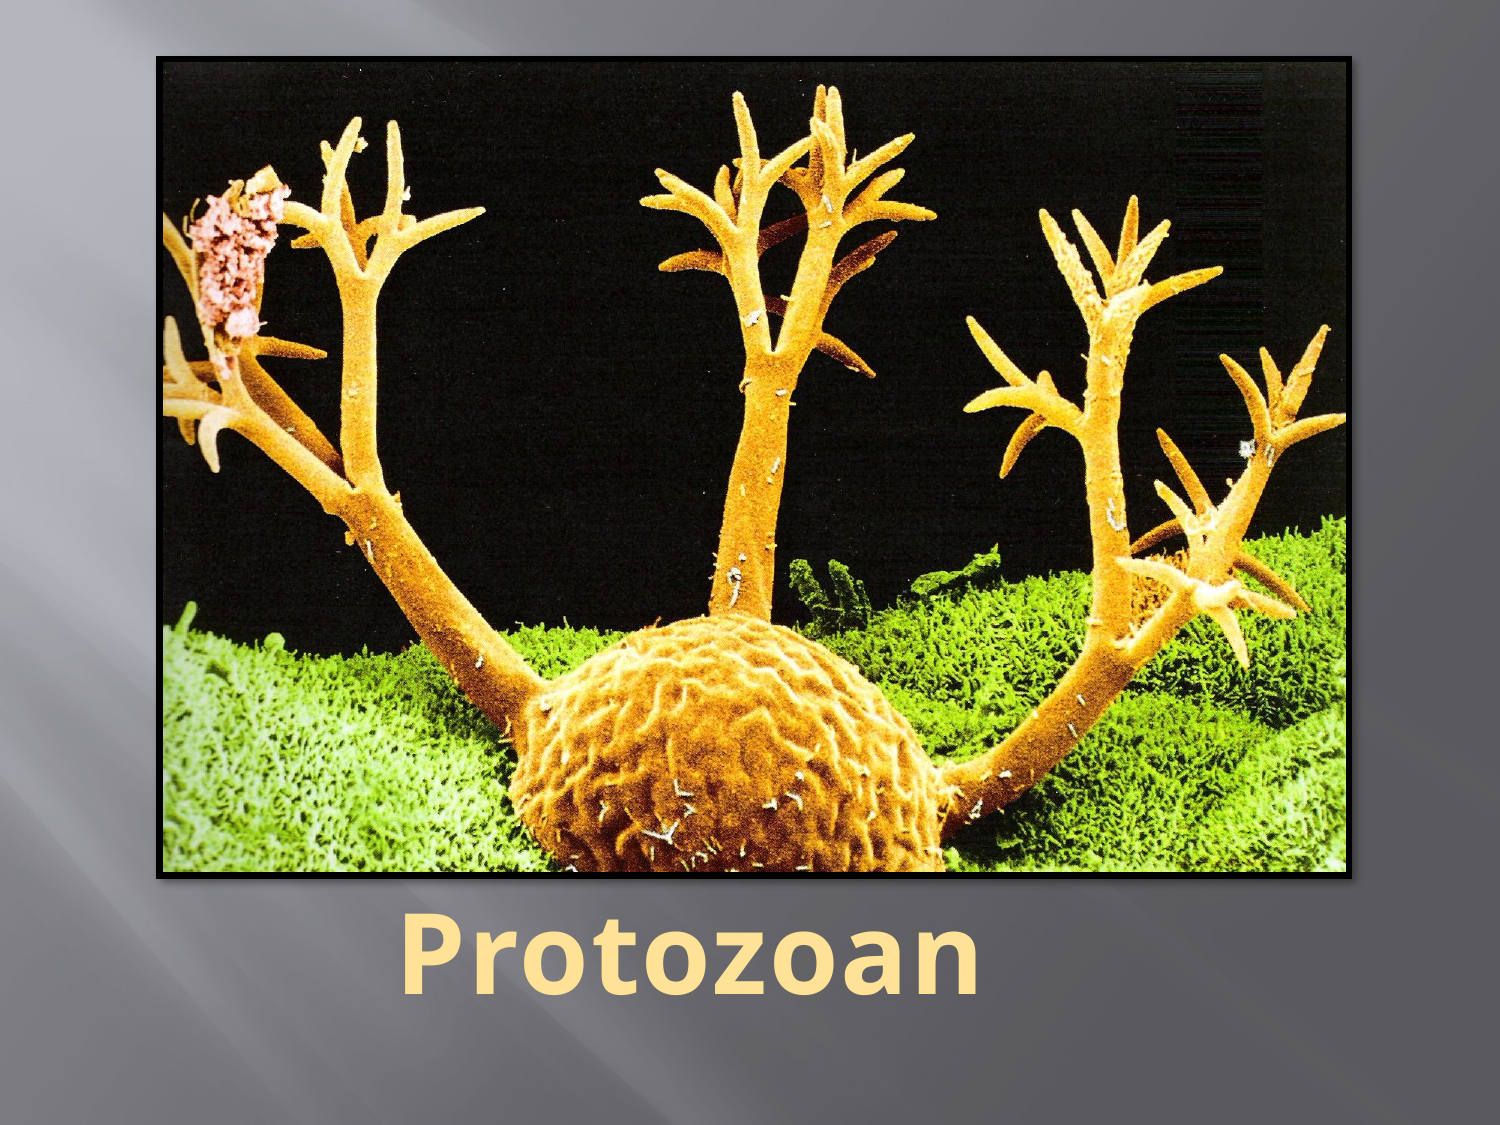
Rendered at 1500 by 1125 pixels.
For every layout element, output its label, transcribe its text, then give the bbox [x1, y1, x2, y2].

text_box Protozoan [381, 915, 1001, 1025]
picture [162, 62, 1347, 873]
